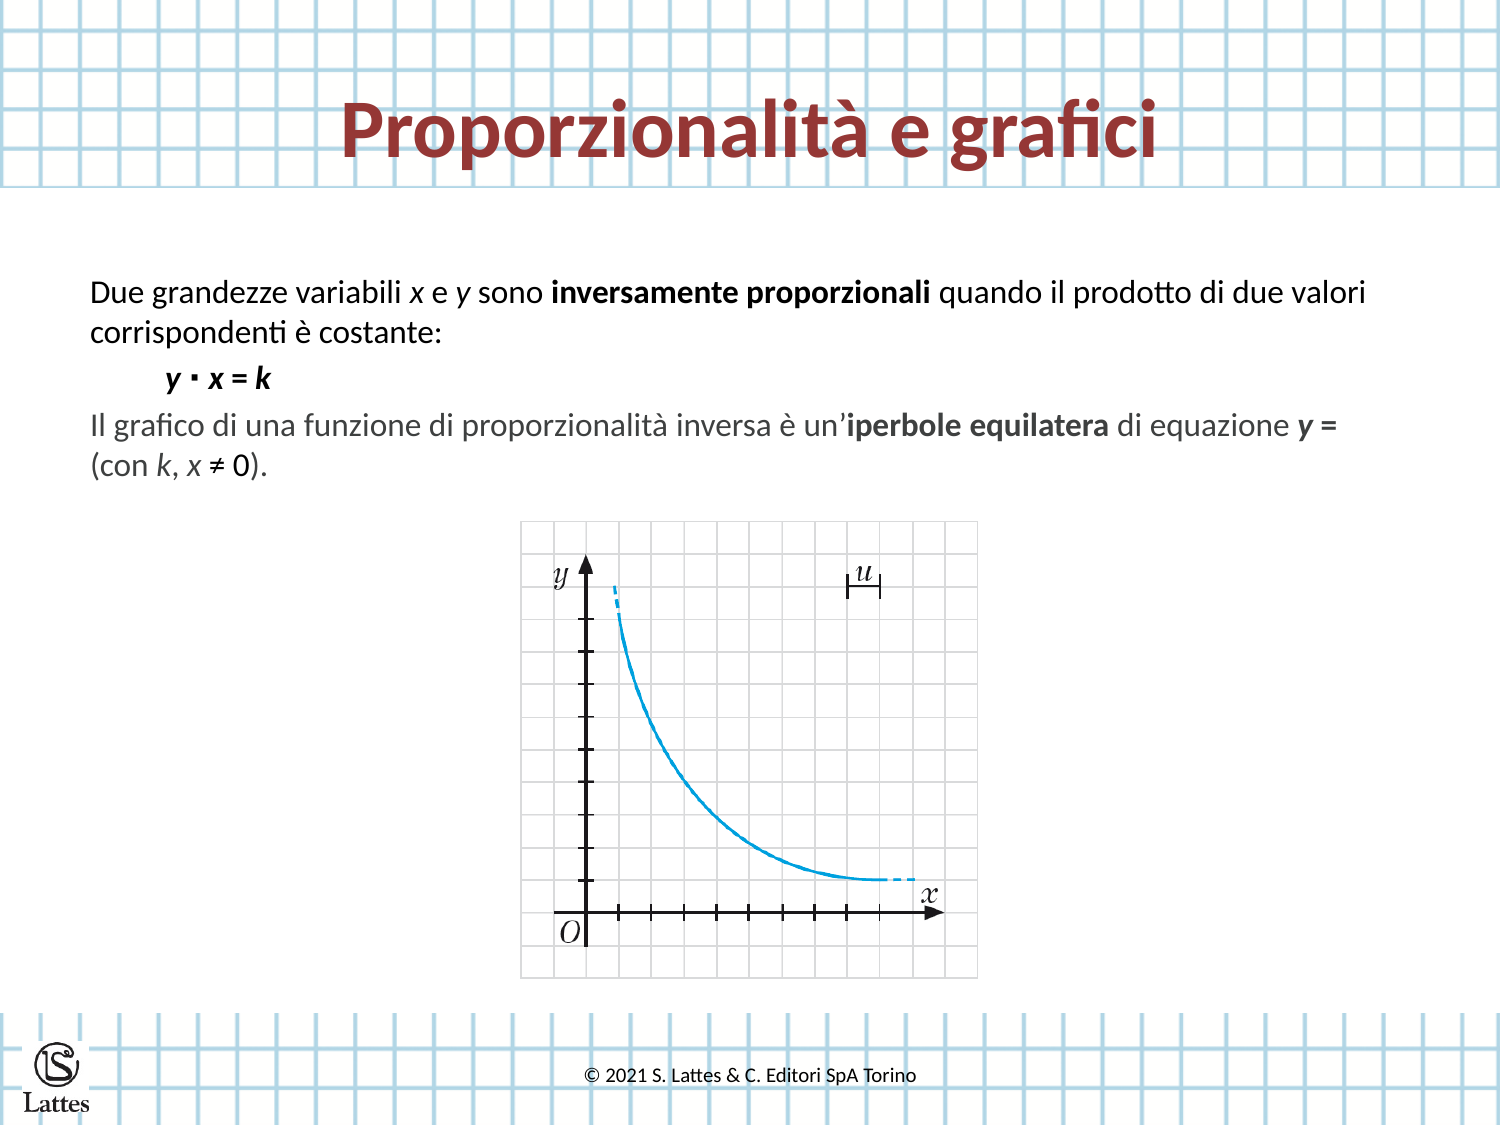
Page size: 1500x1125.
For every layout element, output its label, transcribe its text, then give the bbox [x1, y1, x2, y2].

title Proporzionalità e grafici [75, 30, 1425, 219]
picture [0, 1013, 1500, 1125]
picture [0, 0, 1500, 188]
picture [515, 514, 985, 984]
